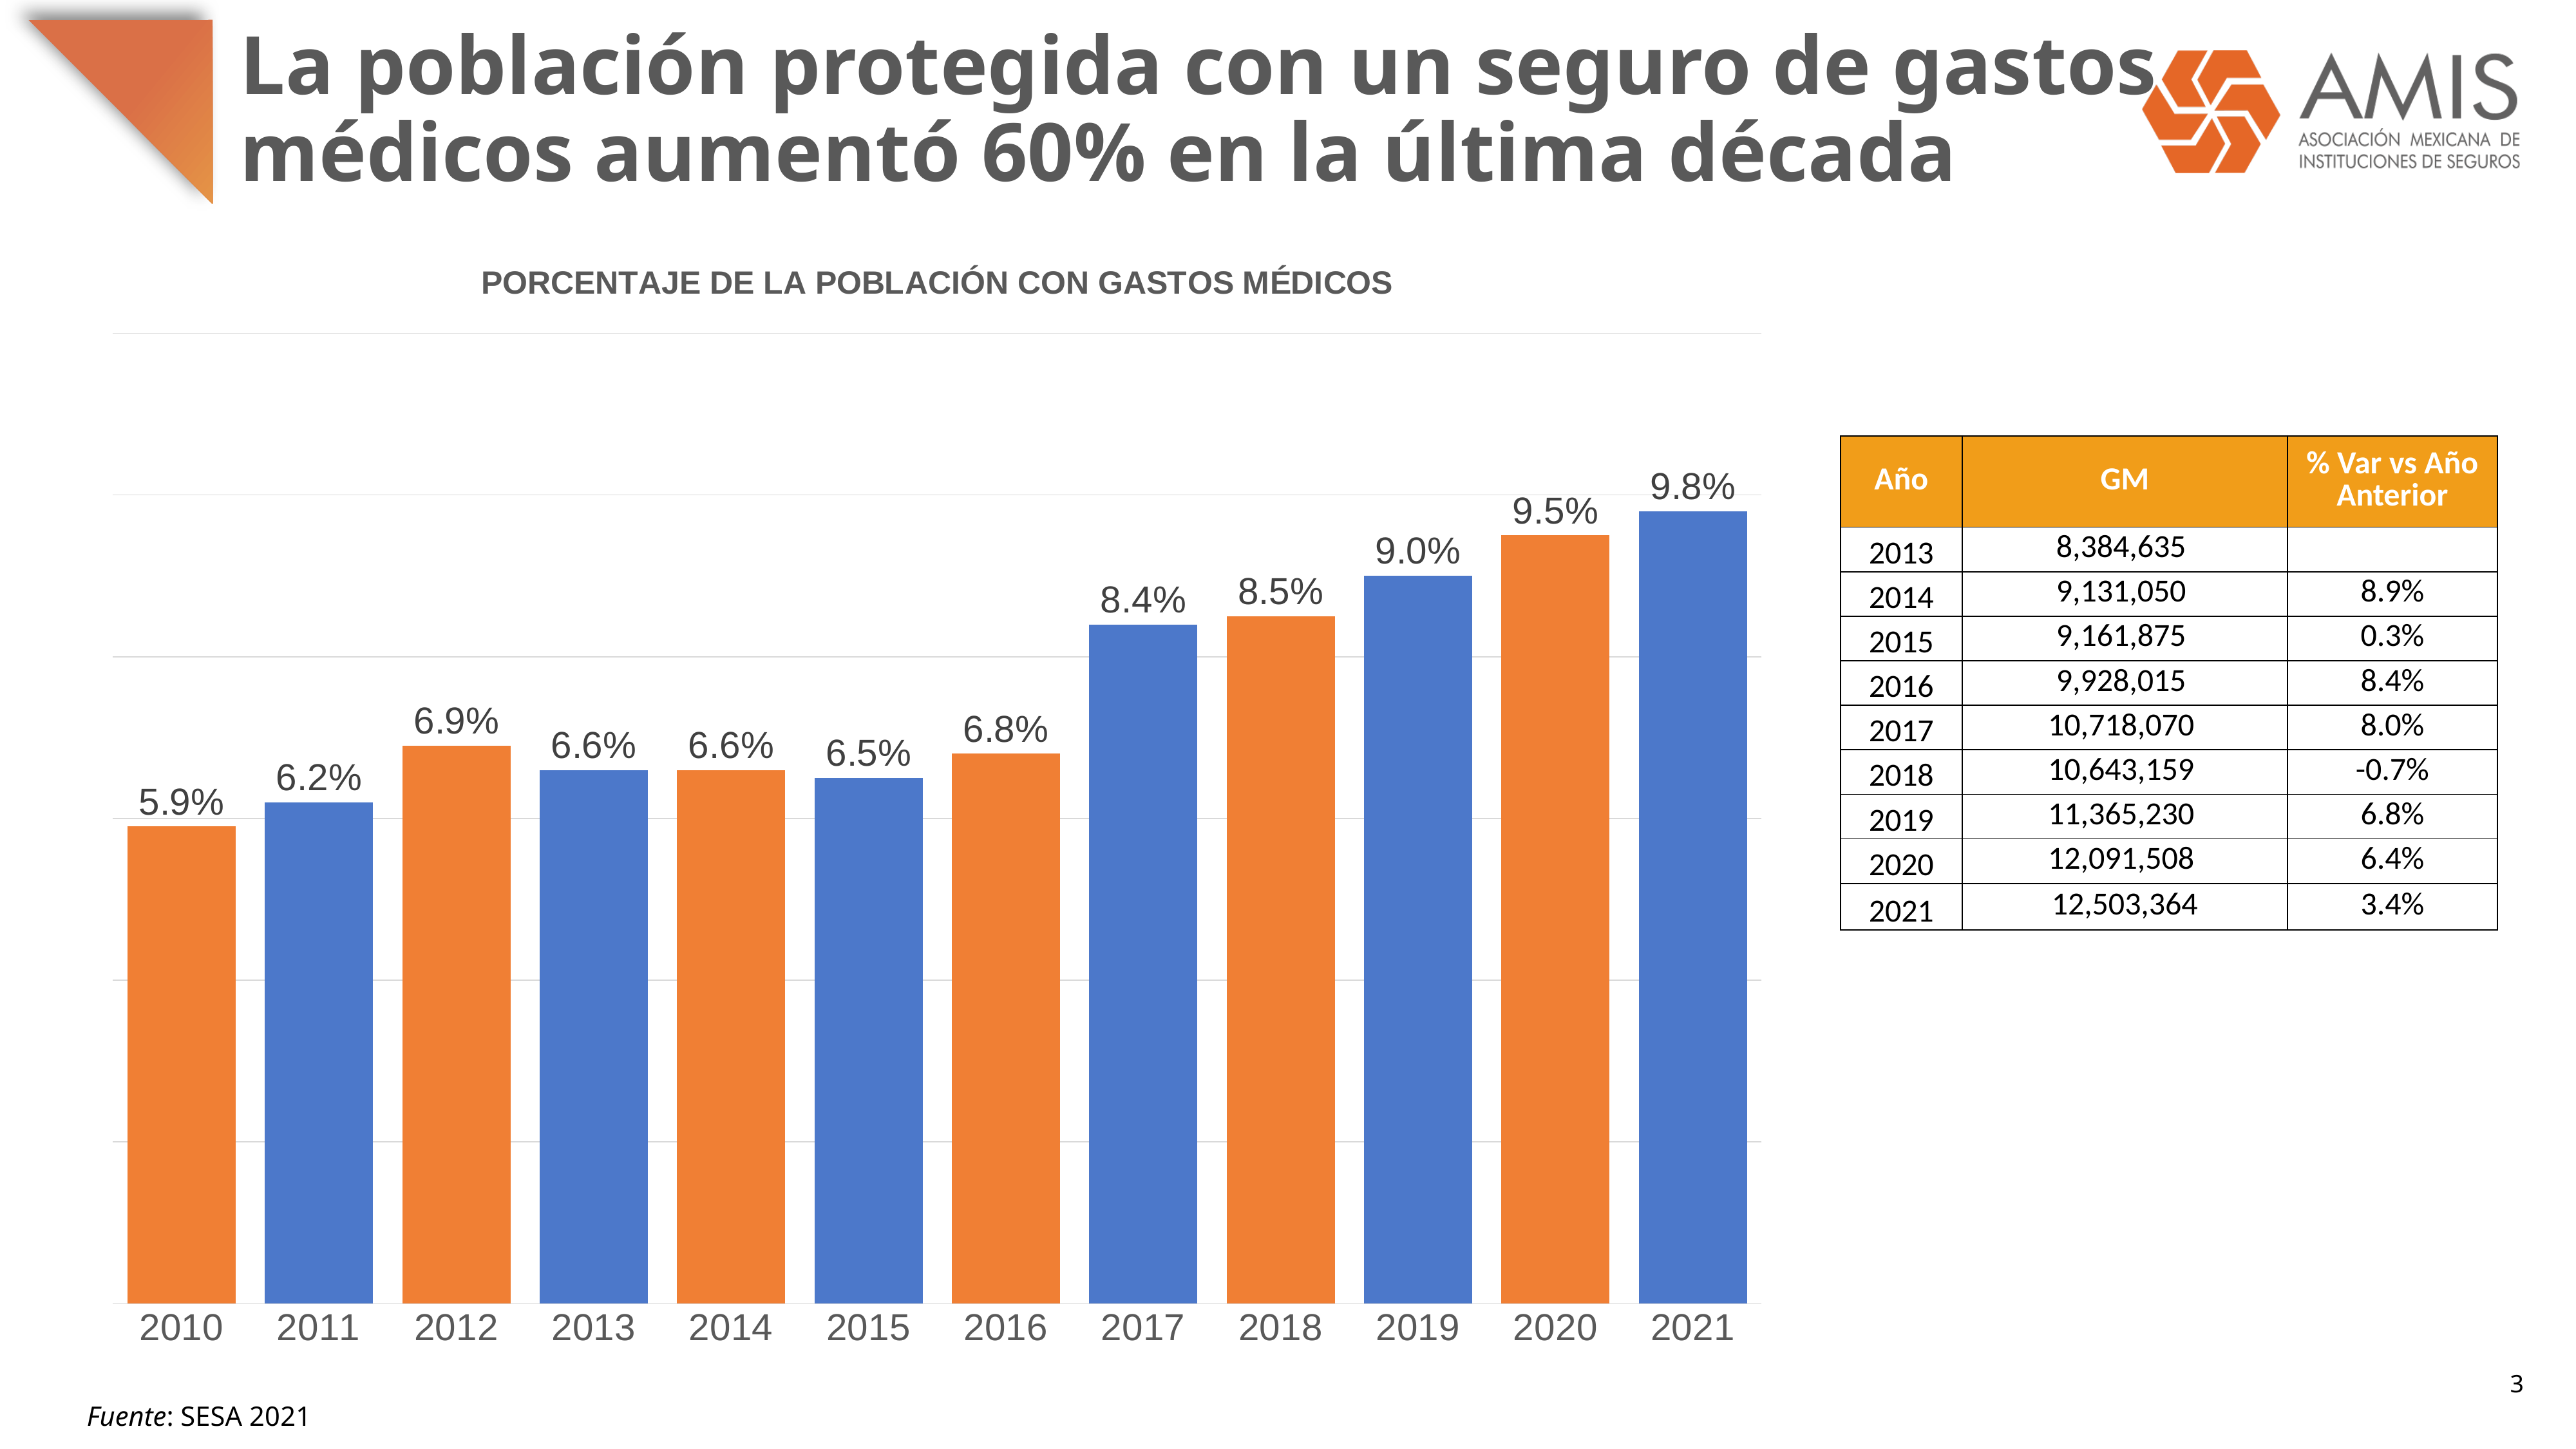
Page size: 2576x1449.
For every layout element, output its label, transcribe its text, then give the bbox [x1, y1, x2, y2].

table_cell 11,365,230 [1963, 795, 2287, 838]
table_cell 2013 [1841, 527, 1962, 571]
picture [2129, 49, 2533, 175]
table_cell 8.4% [2288, 661, 2497, 705]
text_box [28, 19, 213, 204]
table_cell 2018 [1841, 750, 1962, 794]
text_box La población protegida con un seguro de gastos médicos aumentó 60% en la última década [234, 19, 2200, 204]
table_cell 2019 [1841, 795, 1962, 838]
table_cell 8,384,635 [1963, 527, 2287, 571]
table_cell [2288, 527, 2497, 571]
table_cell 10,643,159 [1963, 750, 2287, 794]
table_header Año [1841, 437, 1962, 527]
table_cell 9,131,050 [1963, 573, 2287, 616]
table_cell 0.3% [2288, 617, 2497, 660]
table_cell 2017 [1841, 706, 1962, 749]
table_cell 2021 [1841, 884, 1962, 929]
table_cell 10,718,070 [1963, 706, 2287, 749]
table_header GM [1963, 437, 2287, 527]
table_cell 12,503,364 [1963, 884, 2287, 929]
table_cell 8.9% [2288, 573, 2497, 616]
table_cell 2015 [1841, 617, 1962, 660]
table_cell 6.8% [2288, 795, 2497, 838]
table_cell 3.4% [2288, 884, 2497, 929]
table_cell 2014 [1841, 573, 1962, 616]
slide_number 3 [2499, 1362, 2535, 1413]
table_cell 12,091,508 [1963, 839, 2287, 883]
text_box Fuente: SESA 2021 [82, 1394, 820, 1437]
table_header % Var vs Año Anterior [2288, 437, 2497, 527]
table_cell 9,928,015 [1963, 661, 2287, 705]
chart [78, 226, 1796, 1372]
table_cell 2016 [1841, 661, 1962, 705]
table_cell 6.4% [2288, 839, 2497, 883]
table_cell 9,161,875 [1963, 617, 2287, 660]
table_cell -0.7% [2288, 750, 2497, 794]
table_cell 2020 [1841, 839, 1962, 883]
table_cell 8.0% [2288, 706, 2497, 749]
